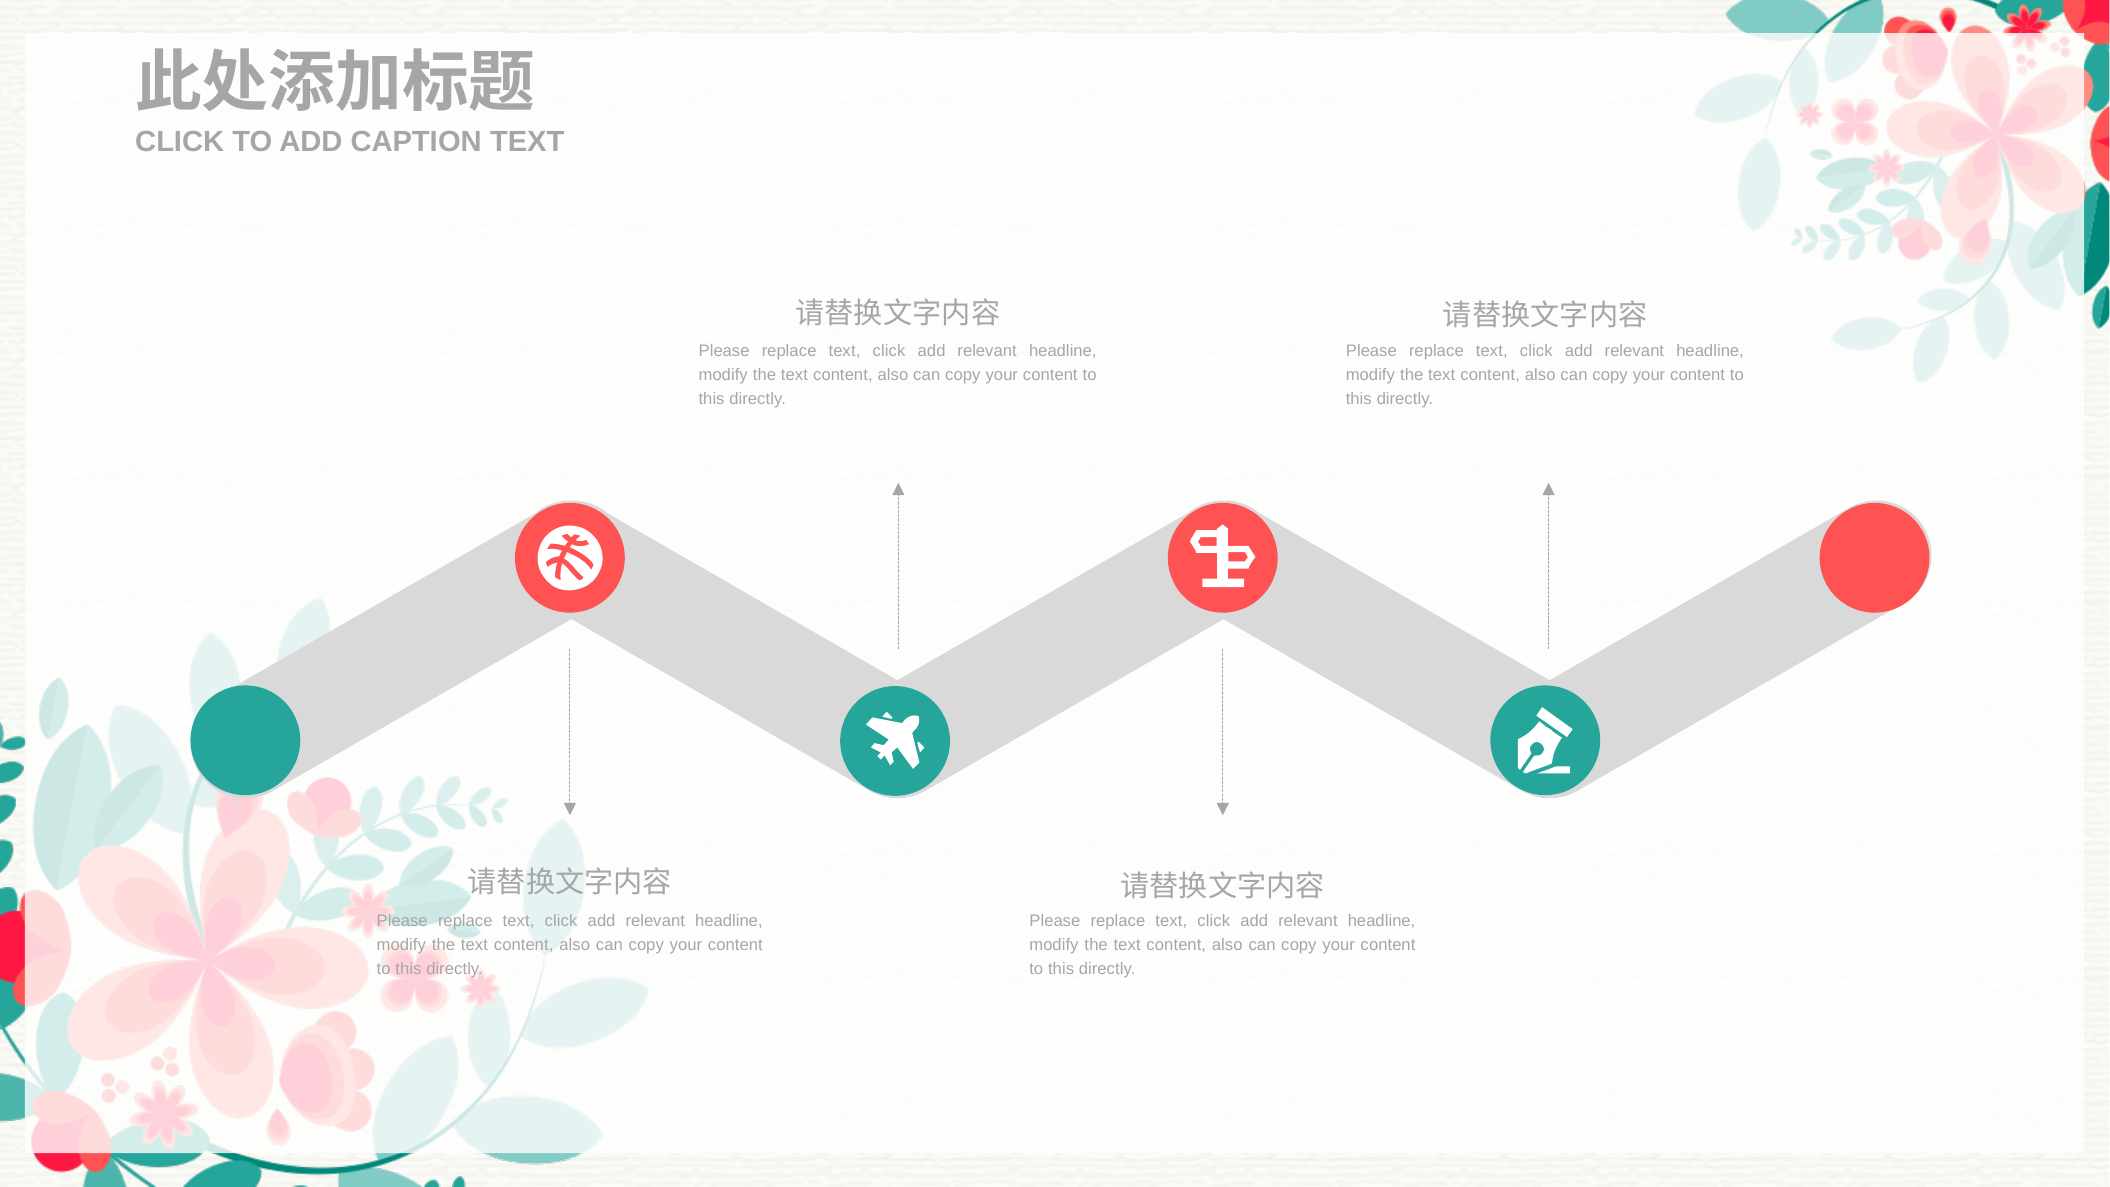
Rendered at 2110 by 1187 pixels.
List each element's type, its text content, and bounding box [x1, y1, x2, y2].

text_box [1014, 853, 1431, 985]
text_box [683, 280, 1113, 415]
picture [0, 0, 2110, 1187]
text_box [1331, 282, 1760, 415]
text_box 此处添加标题 [135, 38, 596, 119]
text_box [361, 849, 779, 985]
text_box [190, 268, 1930, 1030]
text_box CLICK TO ADD CAPTION TEXT [135, 122, 596, 158]
